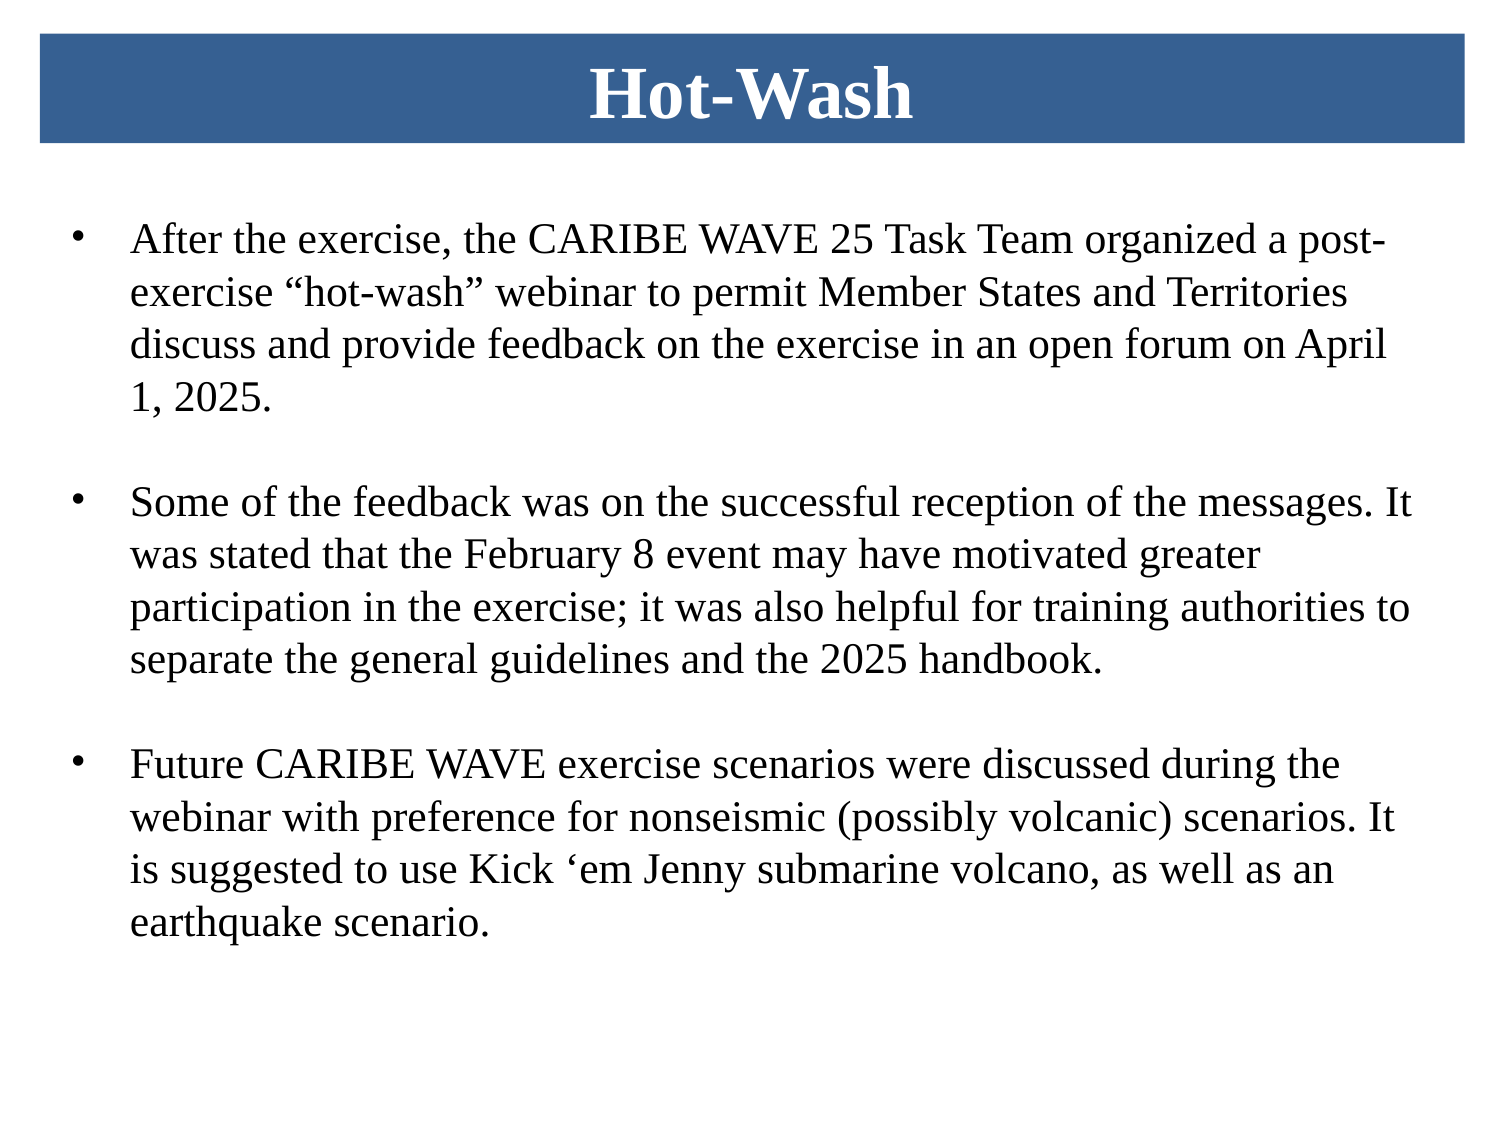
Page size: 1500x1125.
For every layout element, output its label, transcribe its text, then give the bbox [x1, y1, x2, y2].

list After the exercise, the CARIBE WAVE 25 Task Team organized a post-exercise “hot-wash” webinar to permit Member States and Territories discuss and provide feedback on the exercise in an open forum on April 1, 2025. Some of the feedback was on the successful reception of the messages. It was stated that the February 8 event may have motivated greater participation in the exercise; it was also helpful for training authorities to separate the general guidelines and the 2025 handbook. Future CARIBE WAVE exercise scenarios were discussed during the webinar with preference for nonseismic (possibly volcanic) scenarios. It is suggested to use Kick ‘em Jenny submarine volcano, as well as an earthquake scenario. [39, 194, 1434, 1125]
title Hot-Wash [39, 33, 1465, 144]
